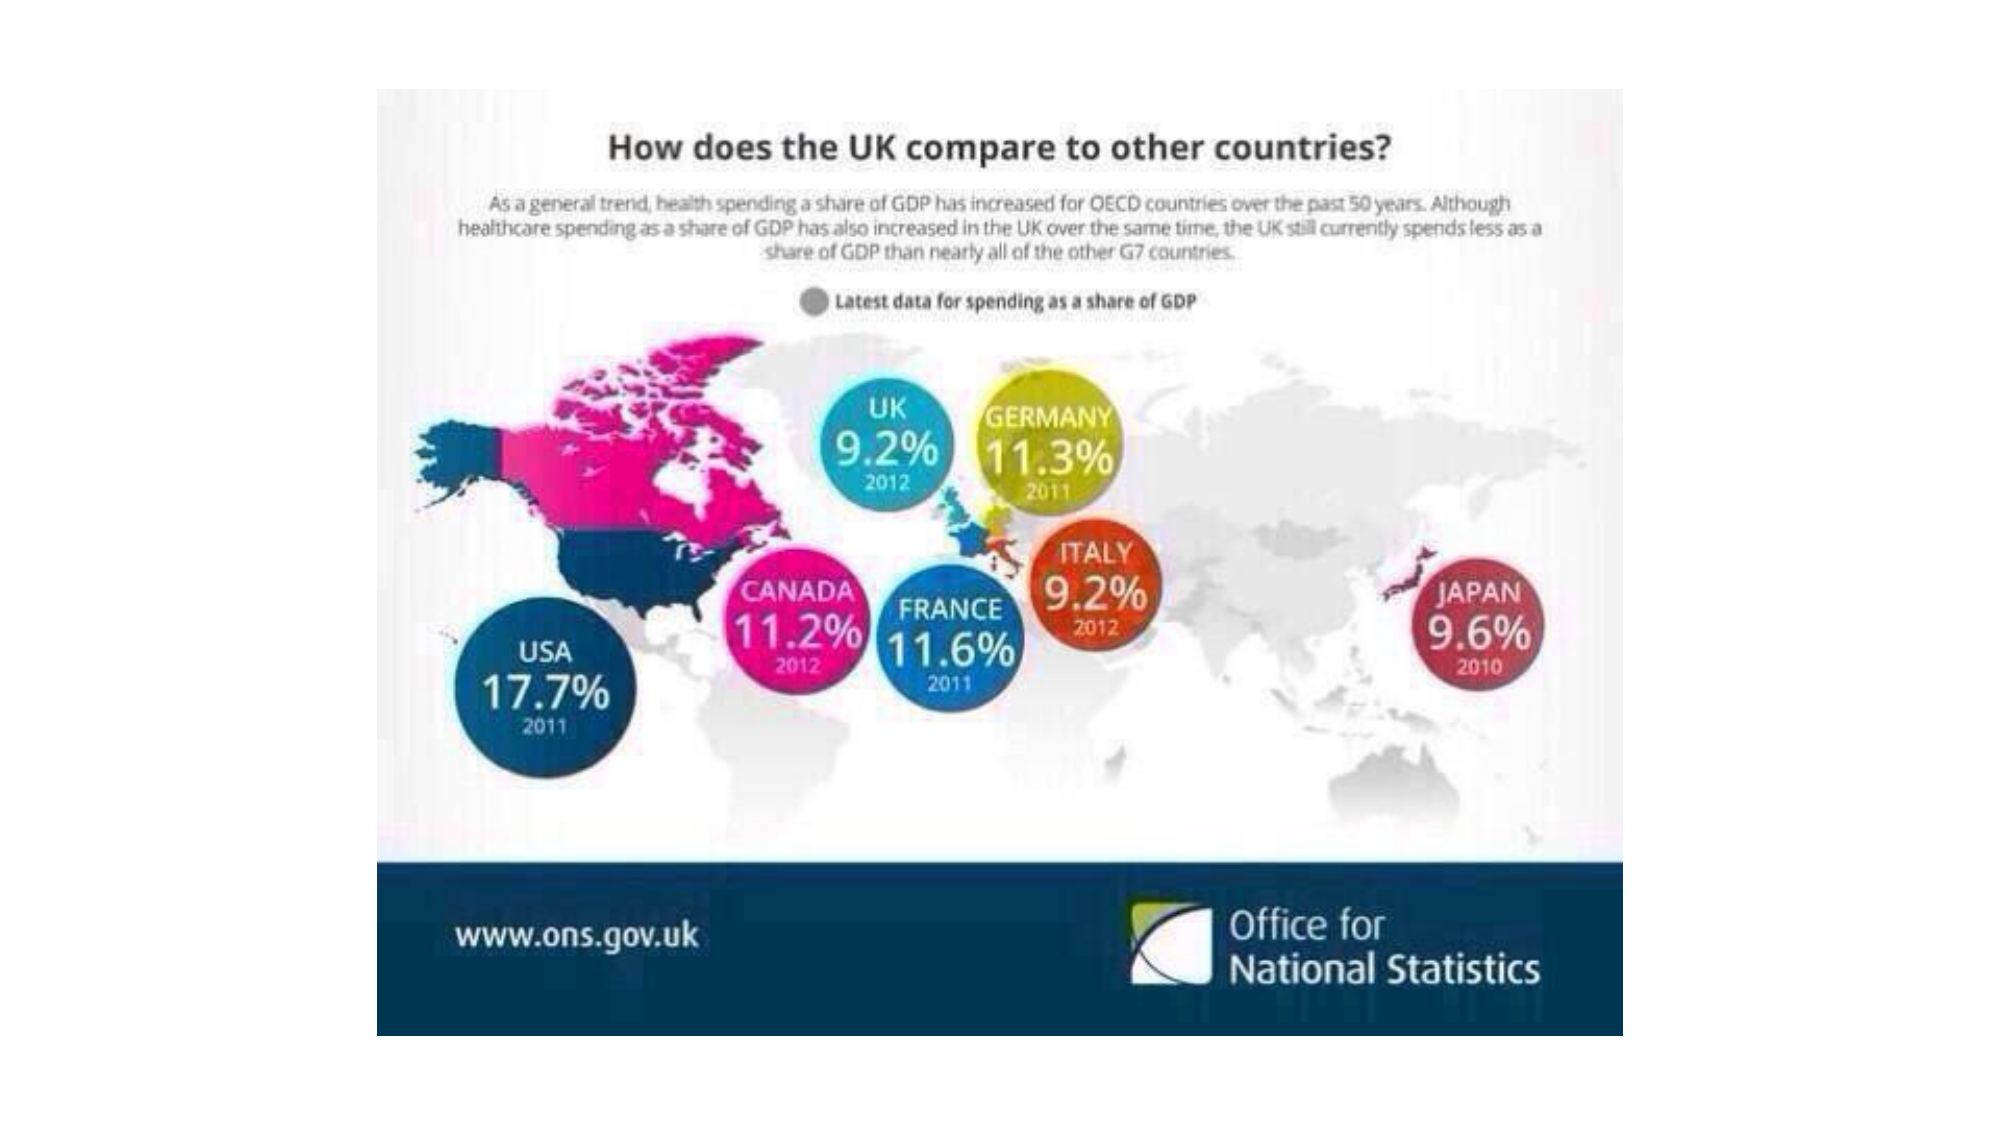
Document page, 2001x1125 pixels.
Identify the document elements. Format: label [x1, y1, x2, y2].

picture [376, 89, 1623, 1023]
